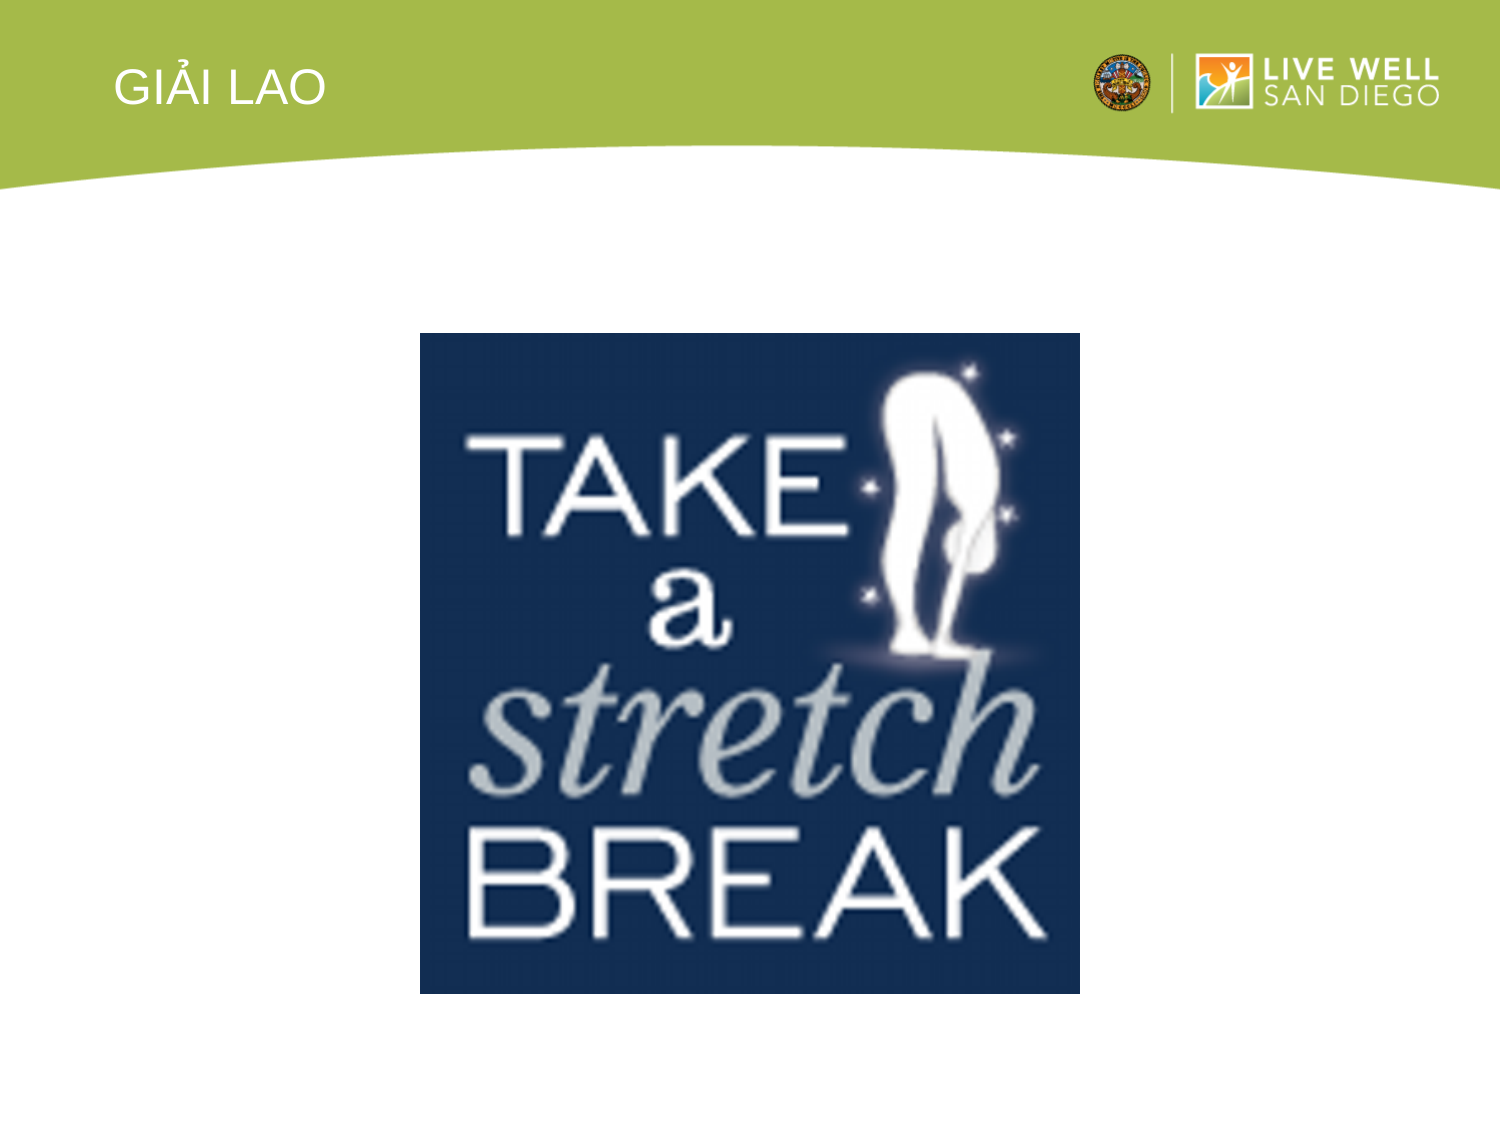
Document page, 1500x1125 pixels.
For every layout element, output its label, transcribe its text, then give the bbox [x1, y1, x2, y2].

picture [0, 0, 1500, 1125]
title Giải lao [113, 27, 1052, 150]
